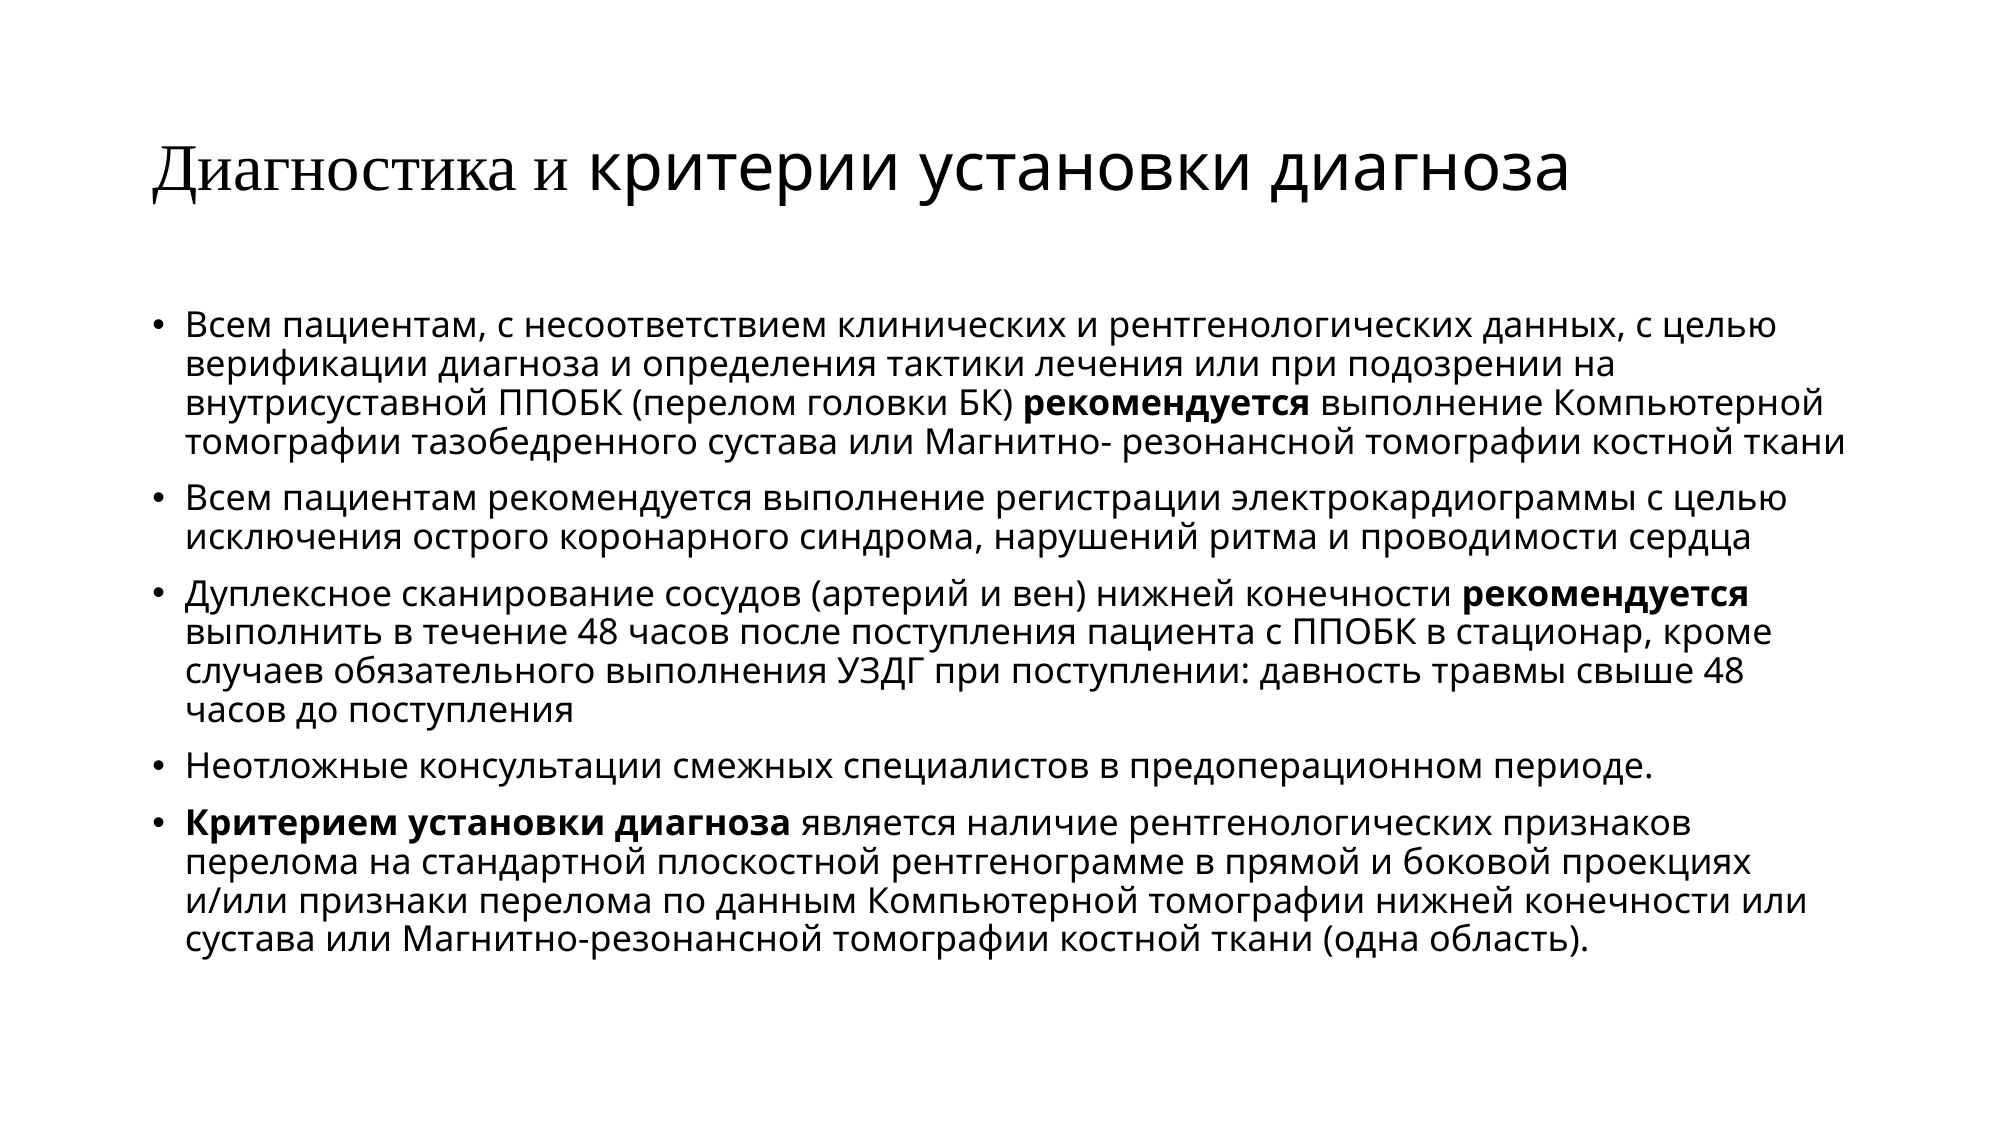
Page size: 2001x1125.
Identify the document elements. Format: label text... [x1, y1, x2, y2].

title Диагностика и критерии установки диагноза [137, 59, 1863, 278]
list Всем пациентам, c несоответствием клинических и рентгенологических данных, с целью верификации диагноза и определения тактики лечения или при подозрении на внутрисуставной ППОБК (перелом головки БК) рекомендуется выполнение Компьютерной томографии тазобедренного сустава или Магнитно- резонансной томографии костной ткани Всем пациентам рекомендуется выполнение регистрации электрокардиограммы с целью исключения острого коронарного синдрома, нарушений ритма и проводимости сердца Дуплексное сканирование сосудов (артерий и вен) нижней конечности рекомендуется выполнить в течение 48 часов после поступления пациента с ППОБК в стационар, кроме случаев обязательного выполнения УЗДГ при поступлении: давность травмы свыше 48 часов до поступления Неотложные консультации смежных специалистов в предоперационном периоде. Критерием установки диагноза является наличие рентгенологических признаков перелома на стандартной плоскостной рентгенограмме в прямой и боковой проекциях и/или признаки перелома по данным Компьютерной томографии нижней конечности или сустава или Магнитно-резонансной томографии костной ткани (одна область). [137, 299, 1863, 1014]
